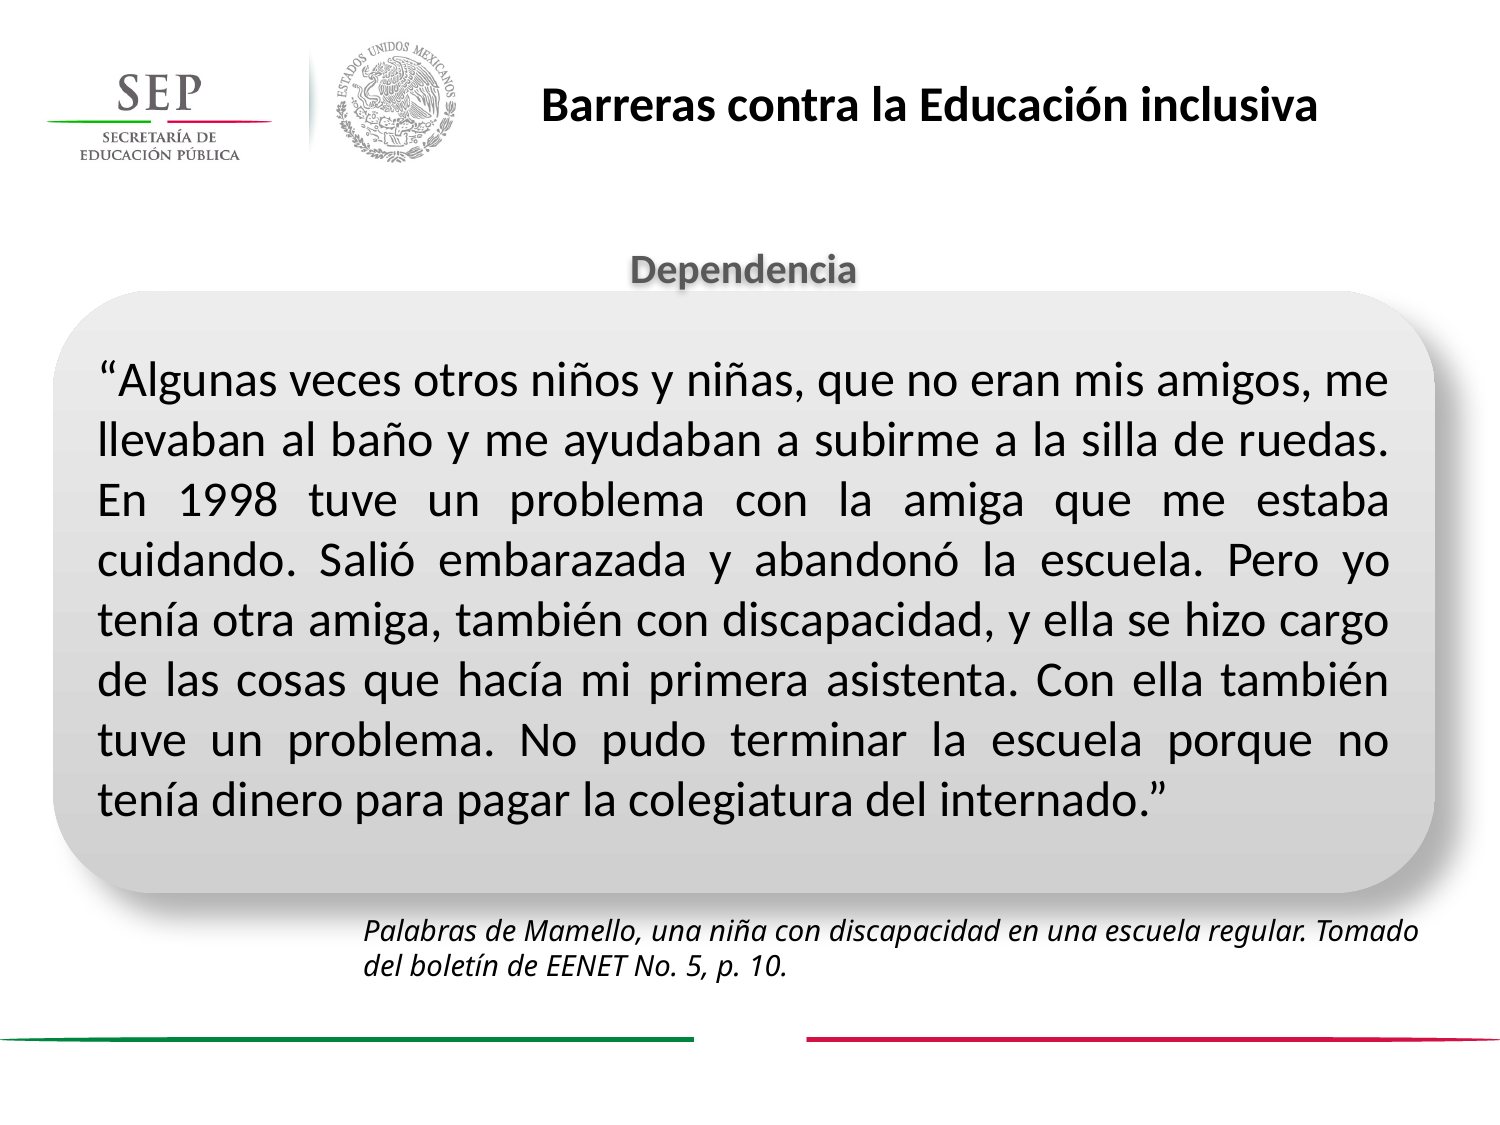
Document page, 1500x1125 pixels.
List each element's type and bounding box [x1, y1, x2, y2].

text_box [0, 37, 1500, 1043]
